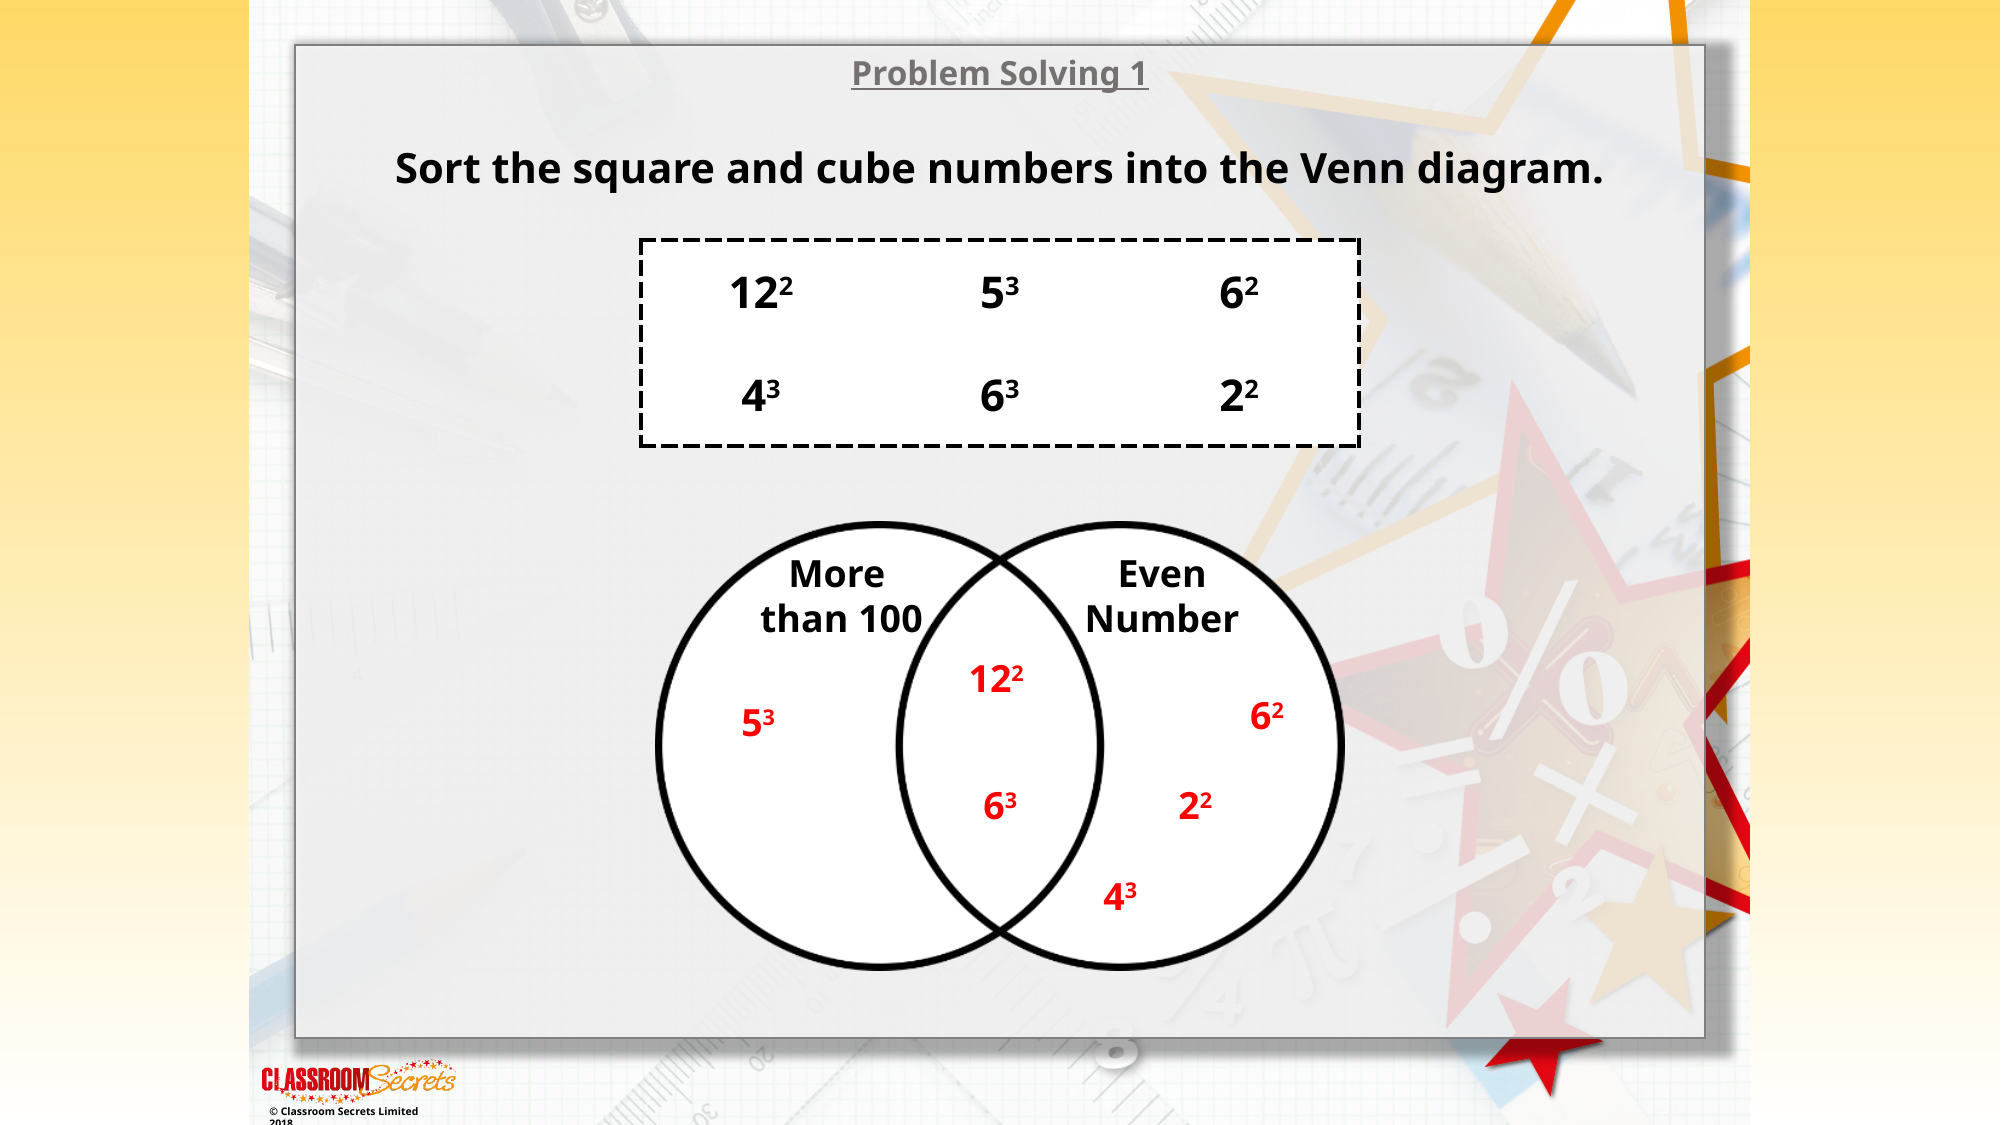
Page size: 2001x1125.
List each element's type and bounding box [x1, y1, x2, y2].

picture [249, 0, 1750, 1125]
